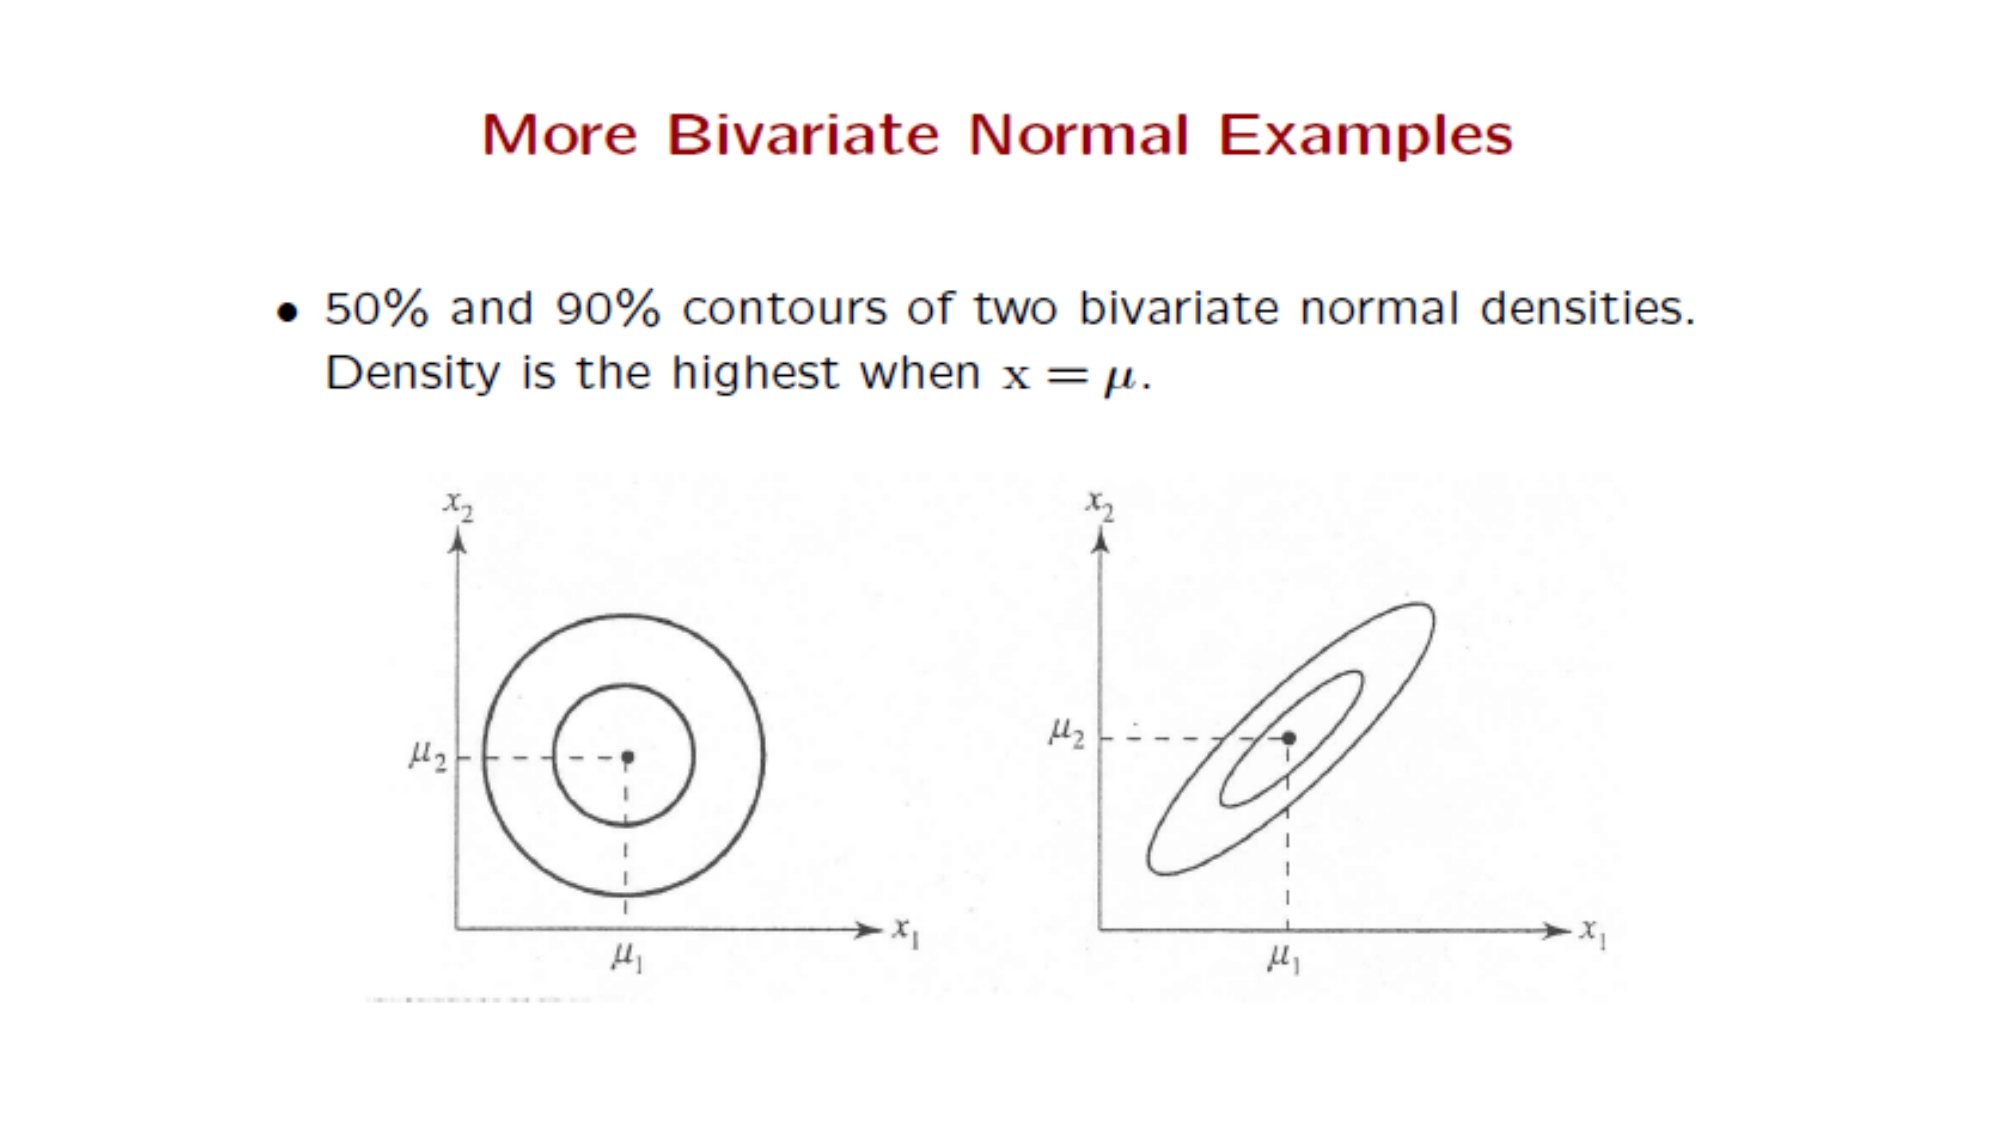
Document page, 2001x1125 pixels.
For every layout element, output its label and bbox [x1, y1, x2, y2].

picture [235, 74, 1766, 1048]
